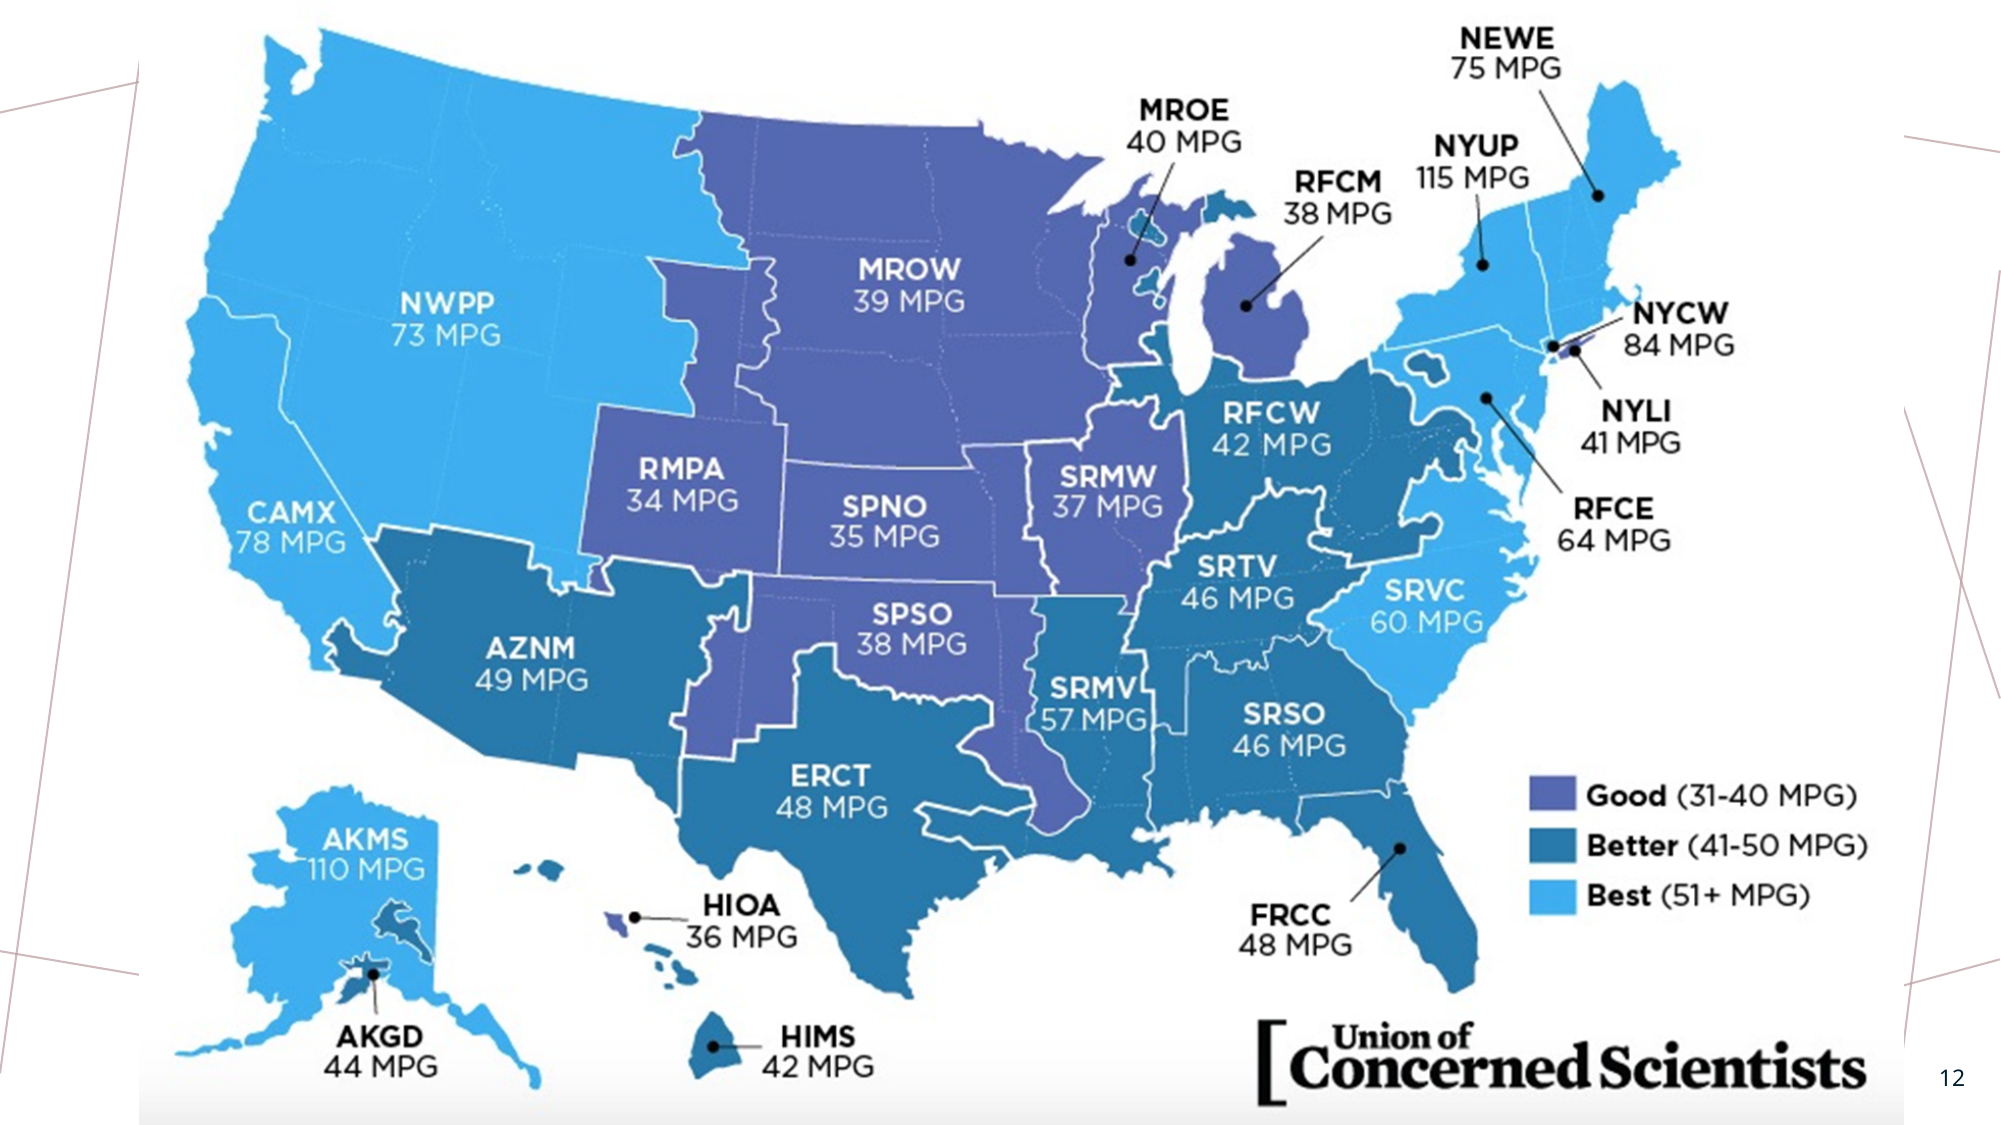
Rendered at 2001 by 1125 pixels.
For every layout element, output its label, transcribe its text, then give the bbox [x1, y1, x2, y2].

picture [139, 0, 1904, 1125]
slide_number 12 [1904, 1049, 1981, 1110]
